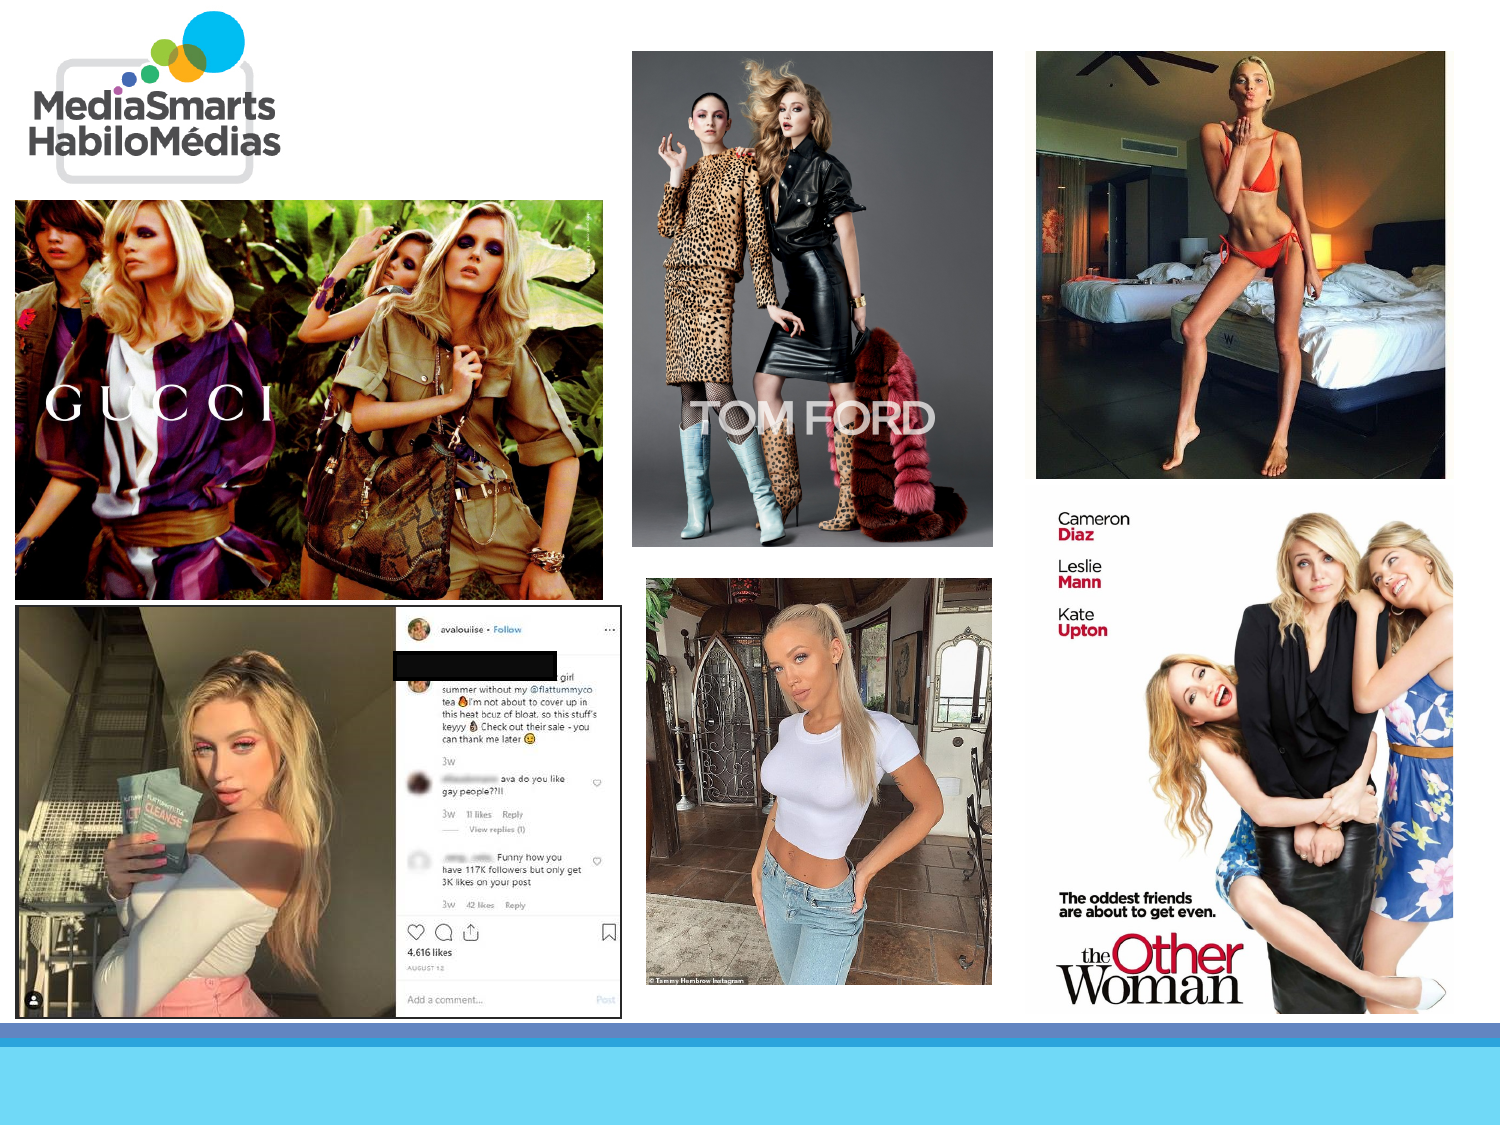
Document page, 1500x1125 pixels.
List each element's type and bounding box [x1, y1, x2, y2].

text_box [0, 1038, 1500, 1125]
picture [17, 0, 290, 193]
picture [15, 200, 603, 600]
text_box [0, 1023, 1500, 1038]
picture [632, 51, 993, 547]
picture [1025, 51, 1454, 479]
picture [646, 578, 992, 985]
picture [1025, 485, 1454, 1014]
picture [15, 605, 622, 1019]
